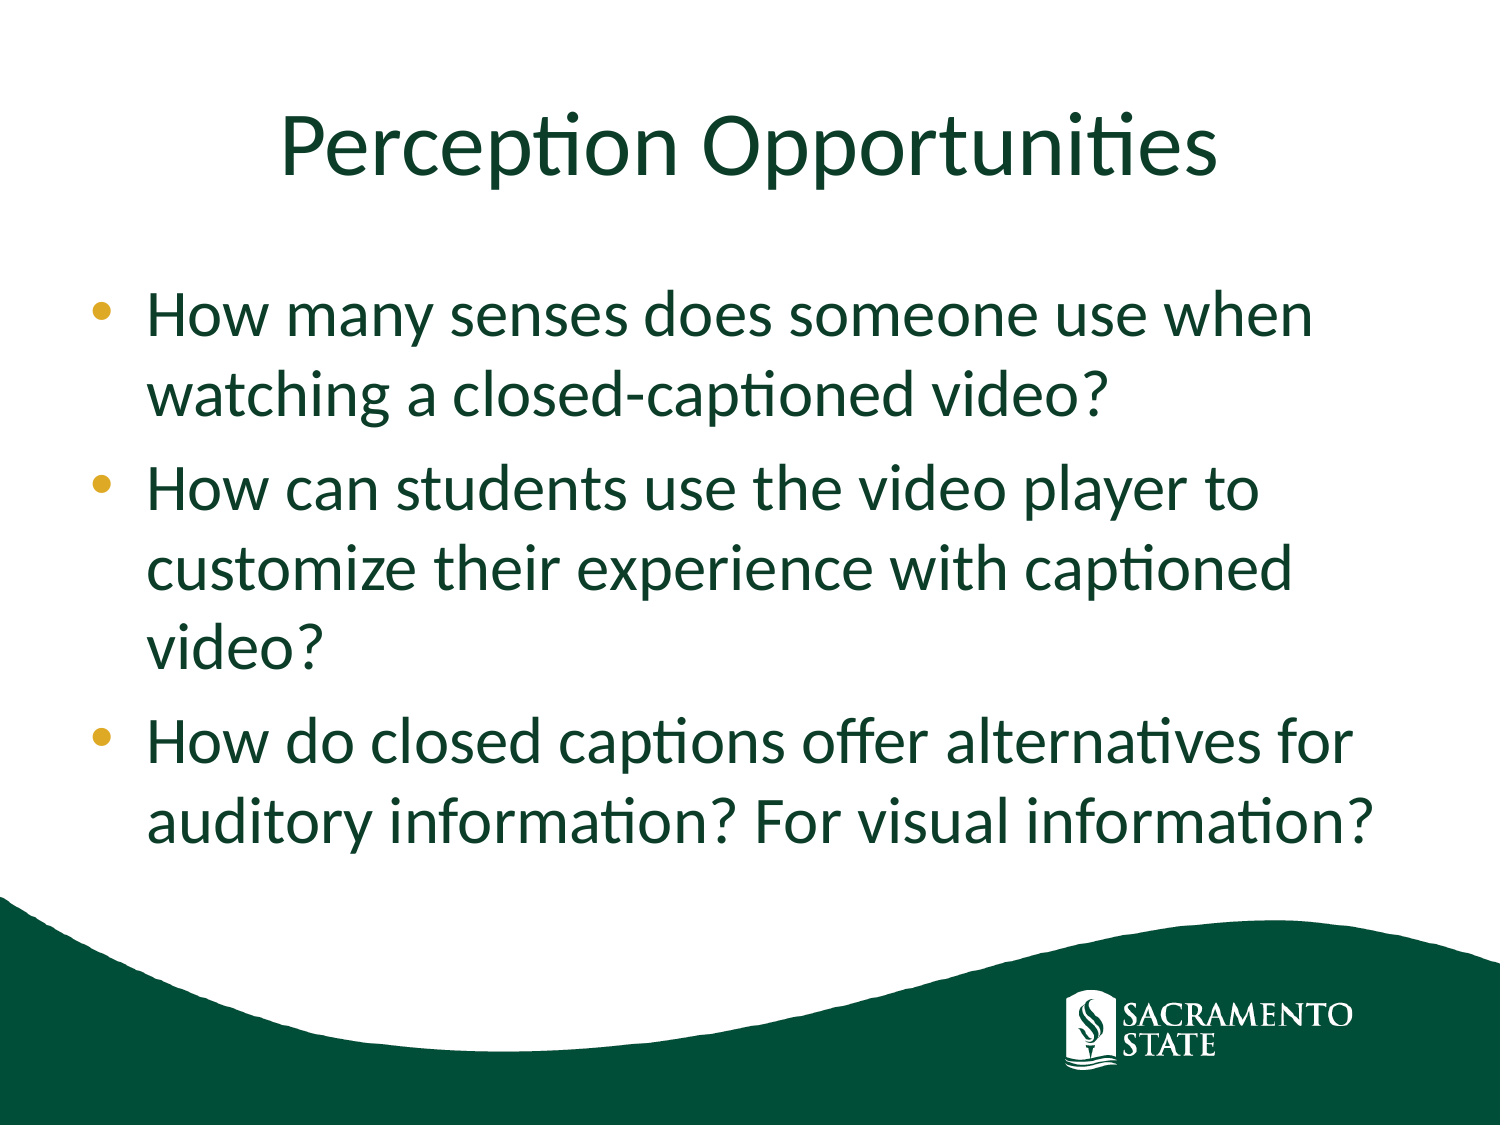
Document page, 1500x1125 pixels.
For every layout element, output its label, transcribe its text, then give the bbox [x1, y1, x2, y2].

title Perception Opportunities [75, 45, 1425, 233]
list How many senses does someone use when watching a closed-captioned video? How can students use the video player to customize their experience with captioned video? How do closed captions offer alternatives for auditory information? For visual information? [75, 262, 1425, 940]
picture [0, 0, 1500, 1125]
